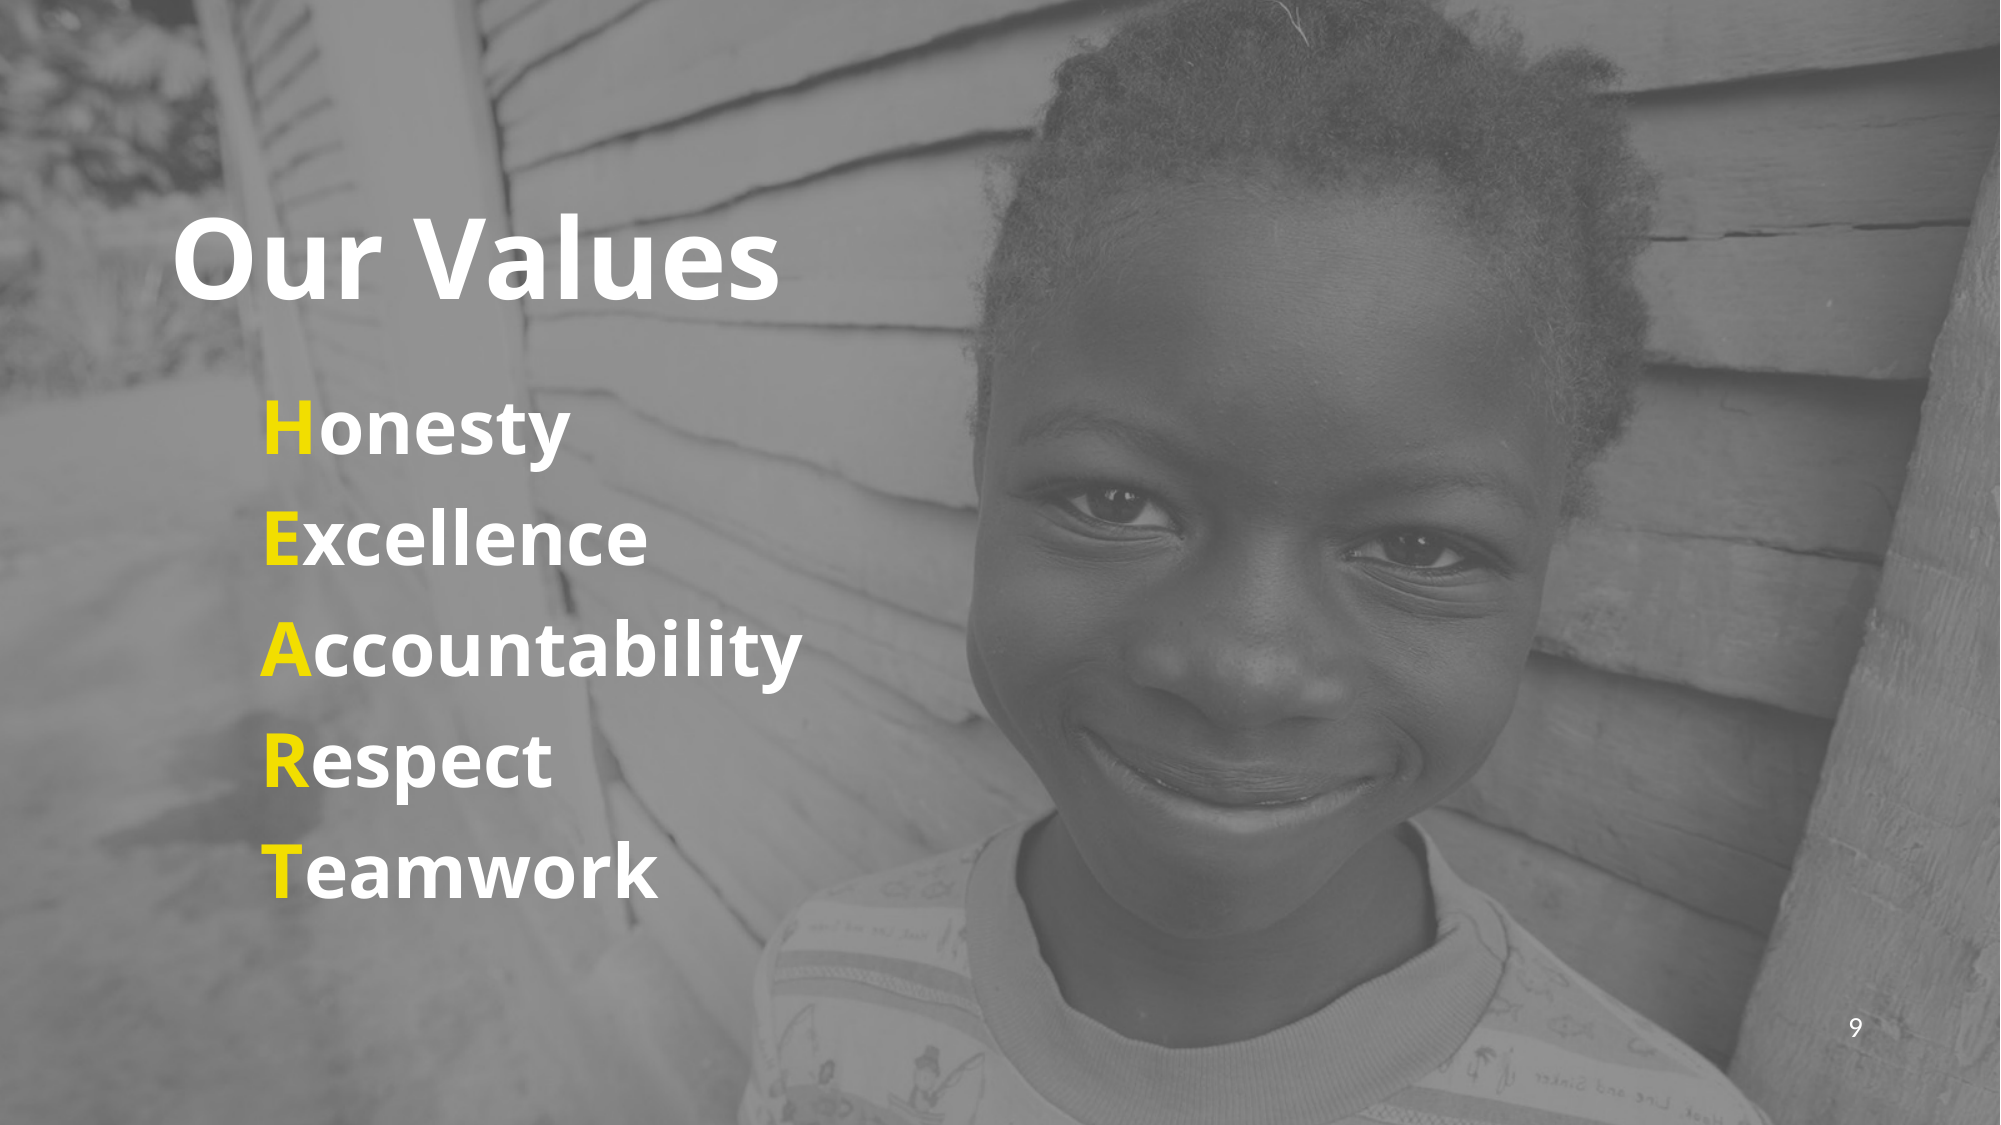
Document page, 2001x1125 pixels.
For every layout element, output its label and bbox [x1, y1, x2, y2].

list [0, 0, 2000, 1125]
